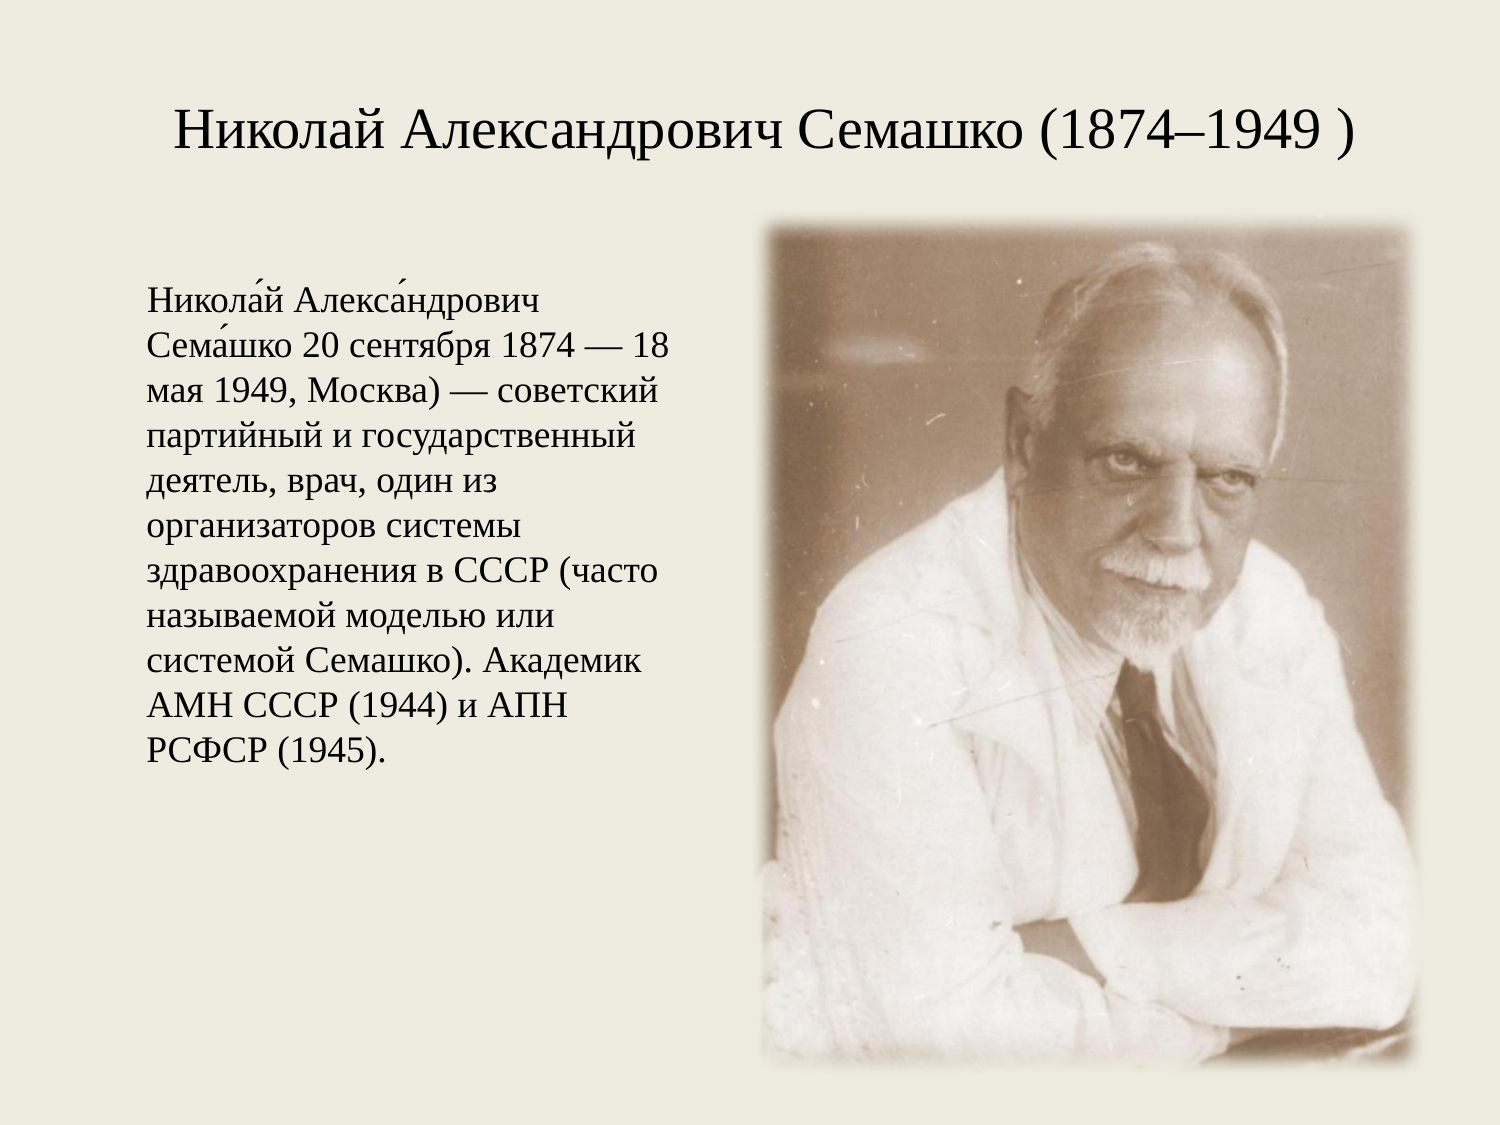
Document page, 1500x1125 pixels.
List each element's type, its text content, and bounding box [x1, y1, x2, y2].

picture [749, 207, 1427, 1078]
list Никола́й Алекса́ндрович Сема́шко 20 сентября 1874 — 18 мая 1949, Москва) — советский партийный и государственный деятель, врач, один из организаторов системы здравоохранения в СССР (часто называемой моделью или системой Семашко). Академик АМН СССР (1944) и АПН РСФСР (1945). [75, 267, 703, 1005]
title Николай Александрович Семашко (1874–1949 ) [29, 19, 1500, 232]
